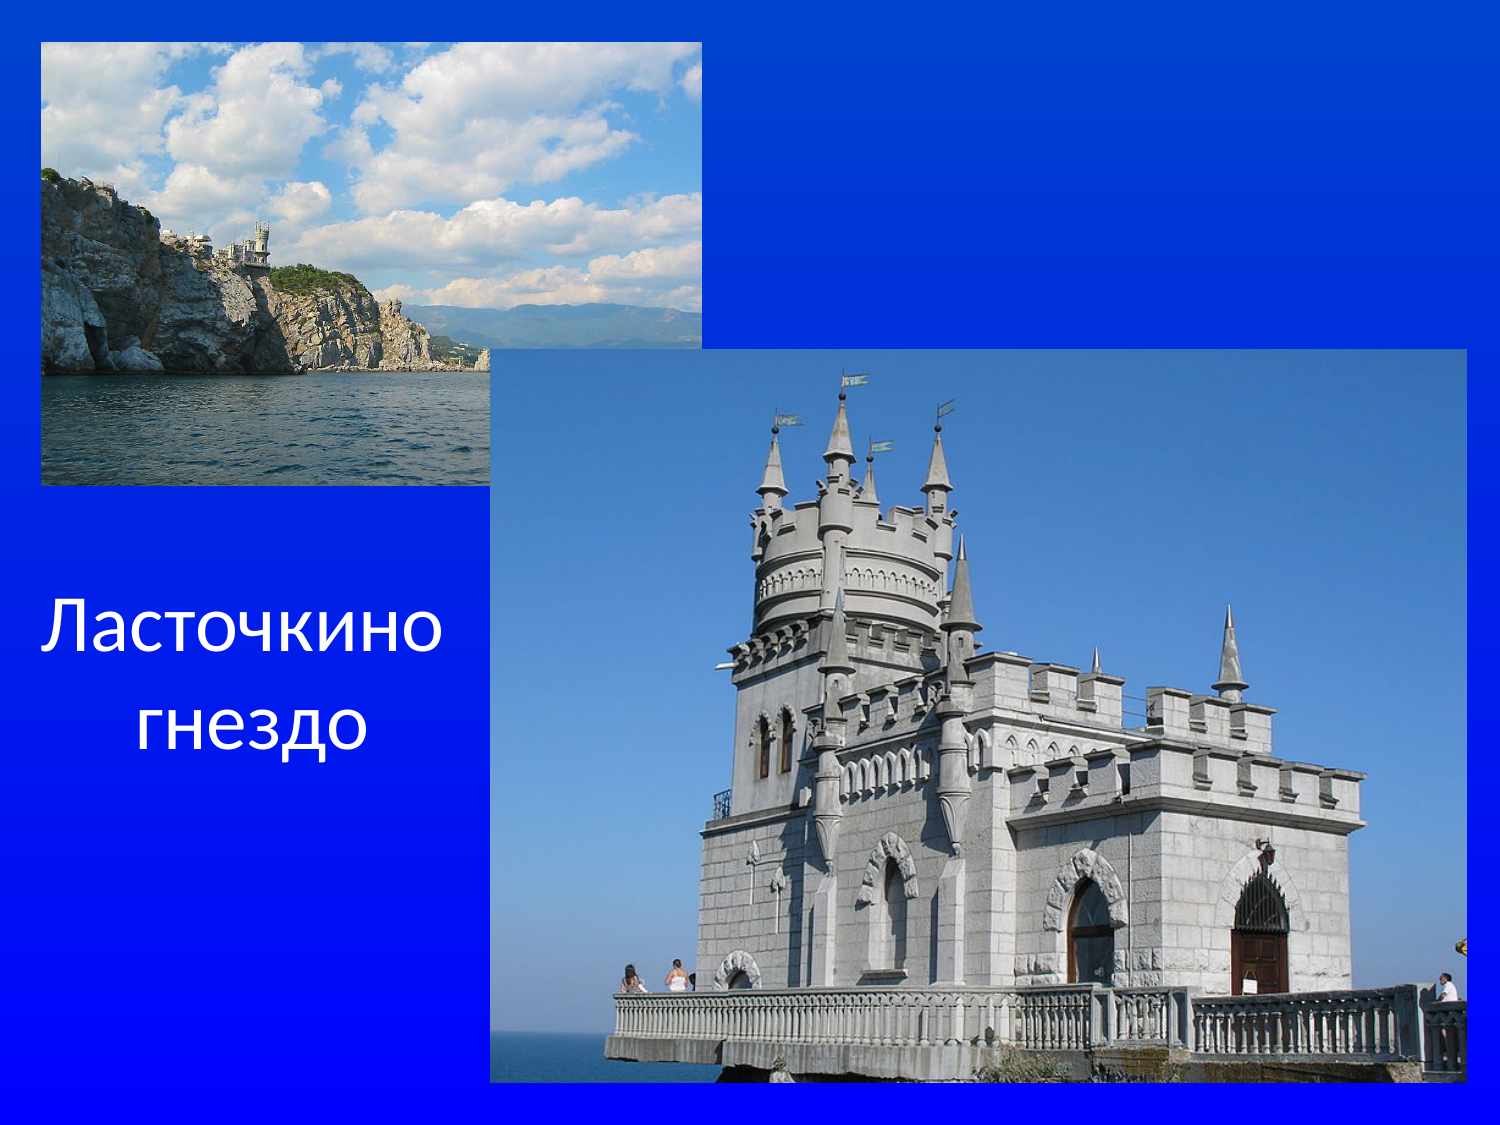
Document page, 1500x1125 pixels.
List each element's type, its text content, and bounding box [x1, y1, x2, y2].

picture [489, 349, 1467, 1083]
title Ласточкино гнездо [10, 527, 484, 809]
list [40, 42, 702, 486]
